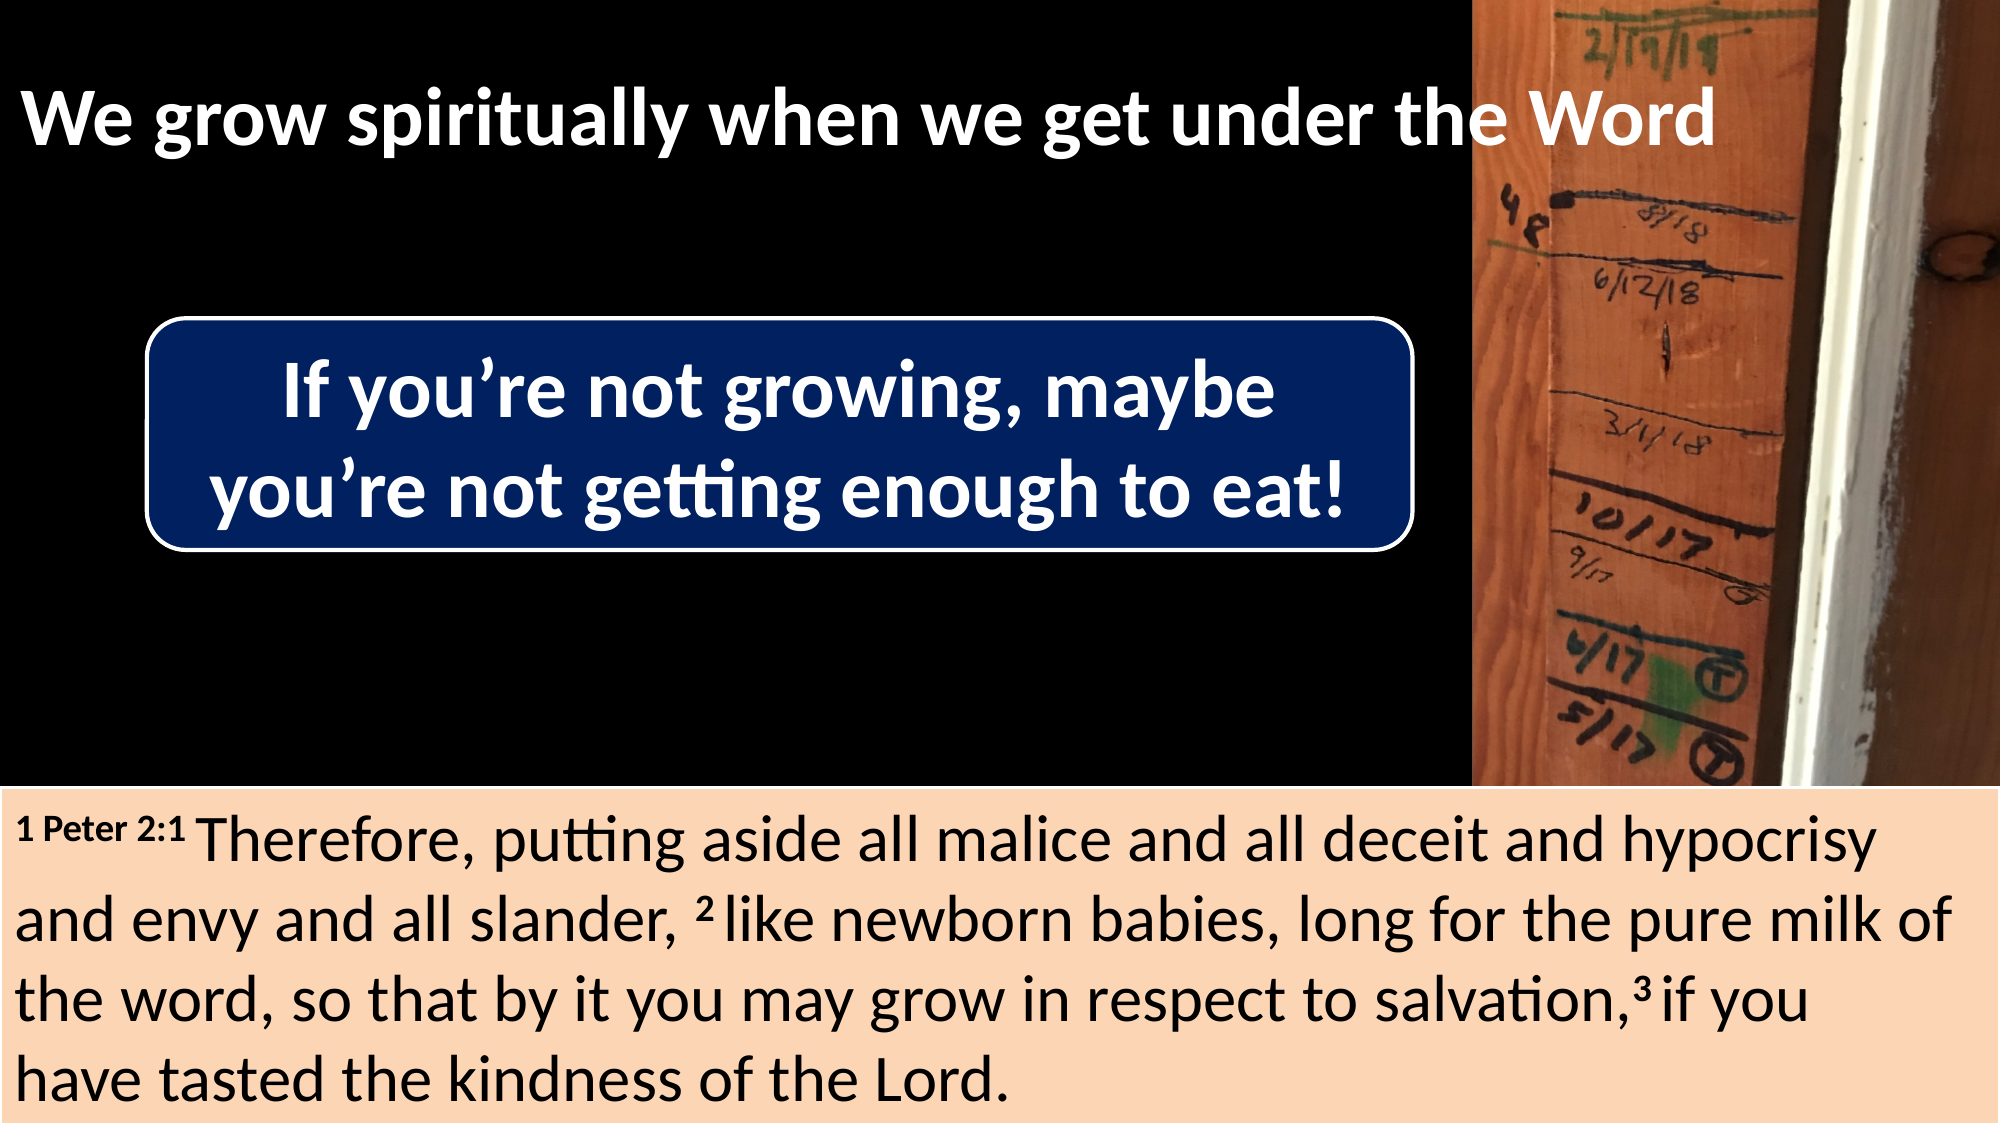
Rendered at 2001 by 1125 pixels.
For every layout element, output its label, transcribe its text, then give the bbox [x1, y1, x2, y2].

text_box 1 Peter 2:1 Therefore, putting aside all malice and all deceit and hypocrisy and envy and all slander, 2 like newborn babies, long for the pure milk of the word, so that by it you may grow in respect to salvation,3 if you have tasted the kindness of the Lord. [0, 785, 2000, 1125]
text_box We grow spiritually when we get under the Word [0, 35, 1765, 189]
text_box If you’re not growing, maybe you’re not getting enough to eat! [144, 316, 1287, 553]
picture [1292, 1, 2000, 785]
